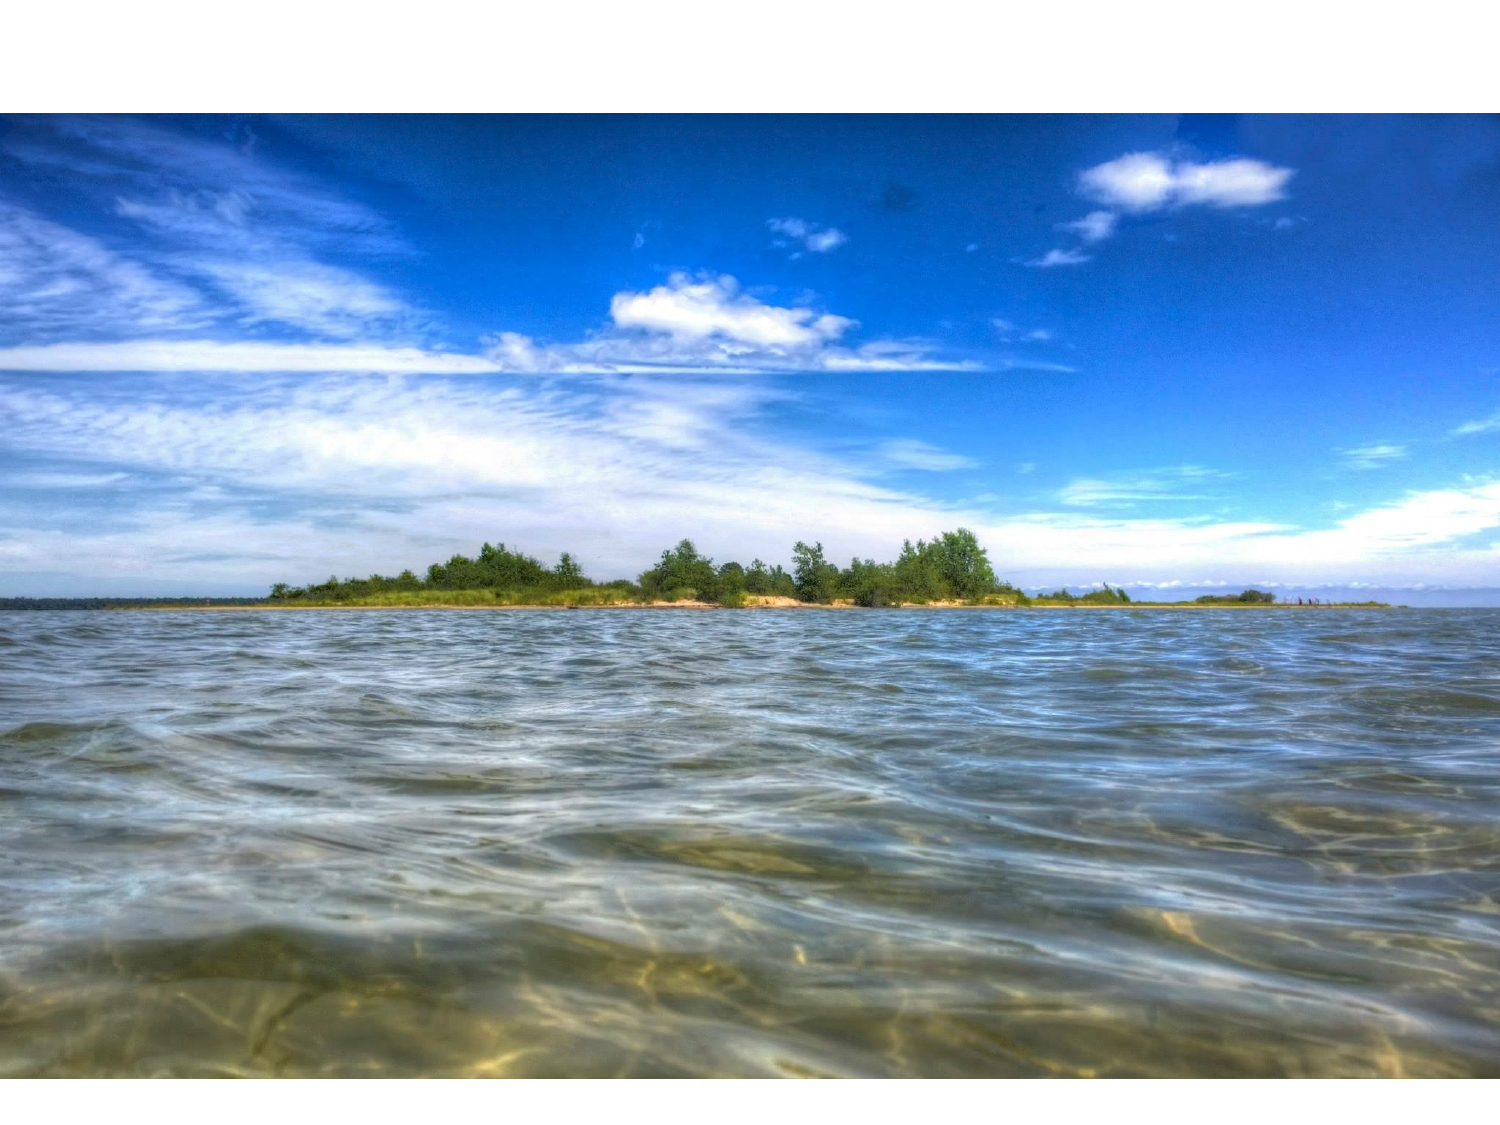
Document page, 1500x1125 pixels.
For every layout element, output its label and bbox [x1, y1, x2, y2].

picture [0, 112, 1500, 1079]
